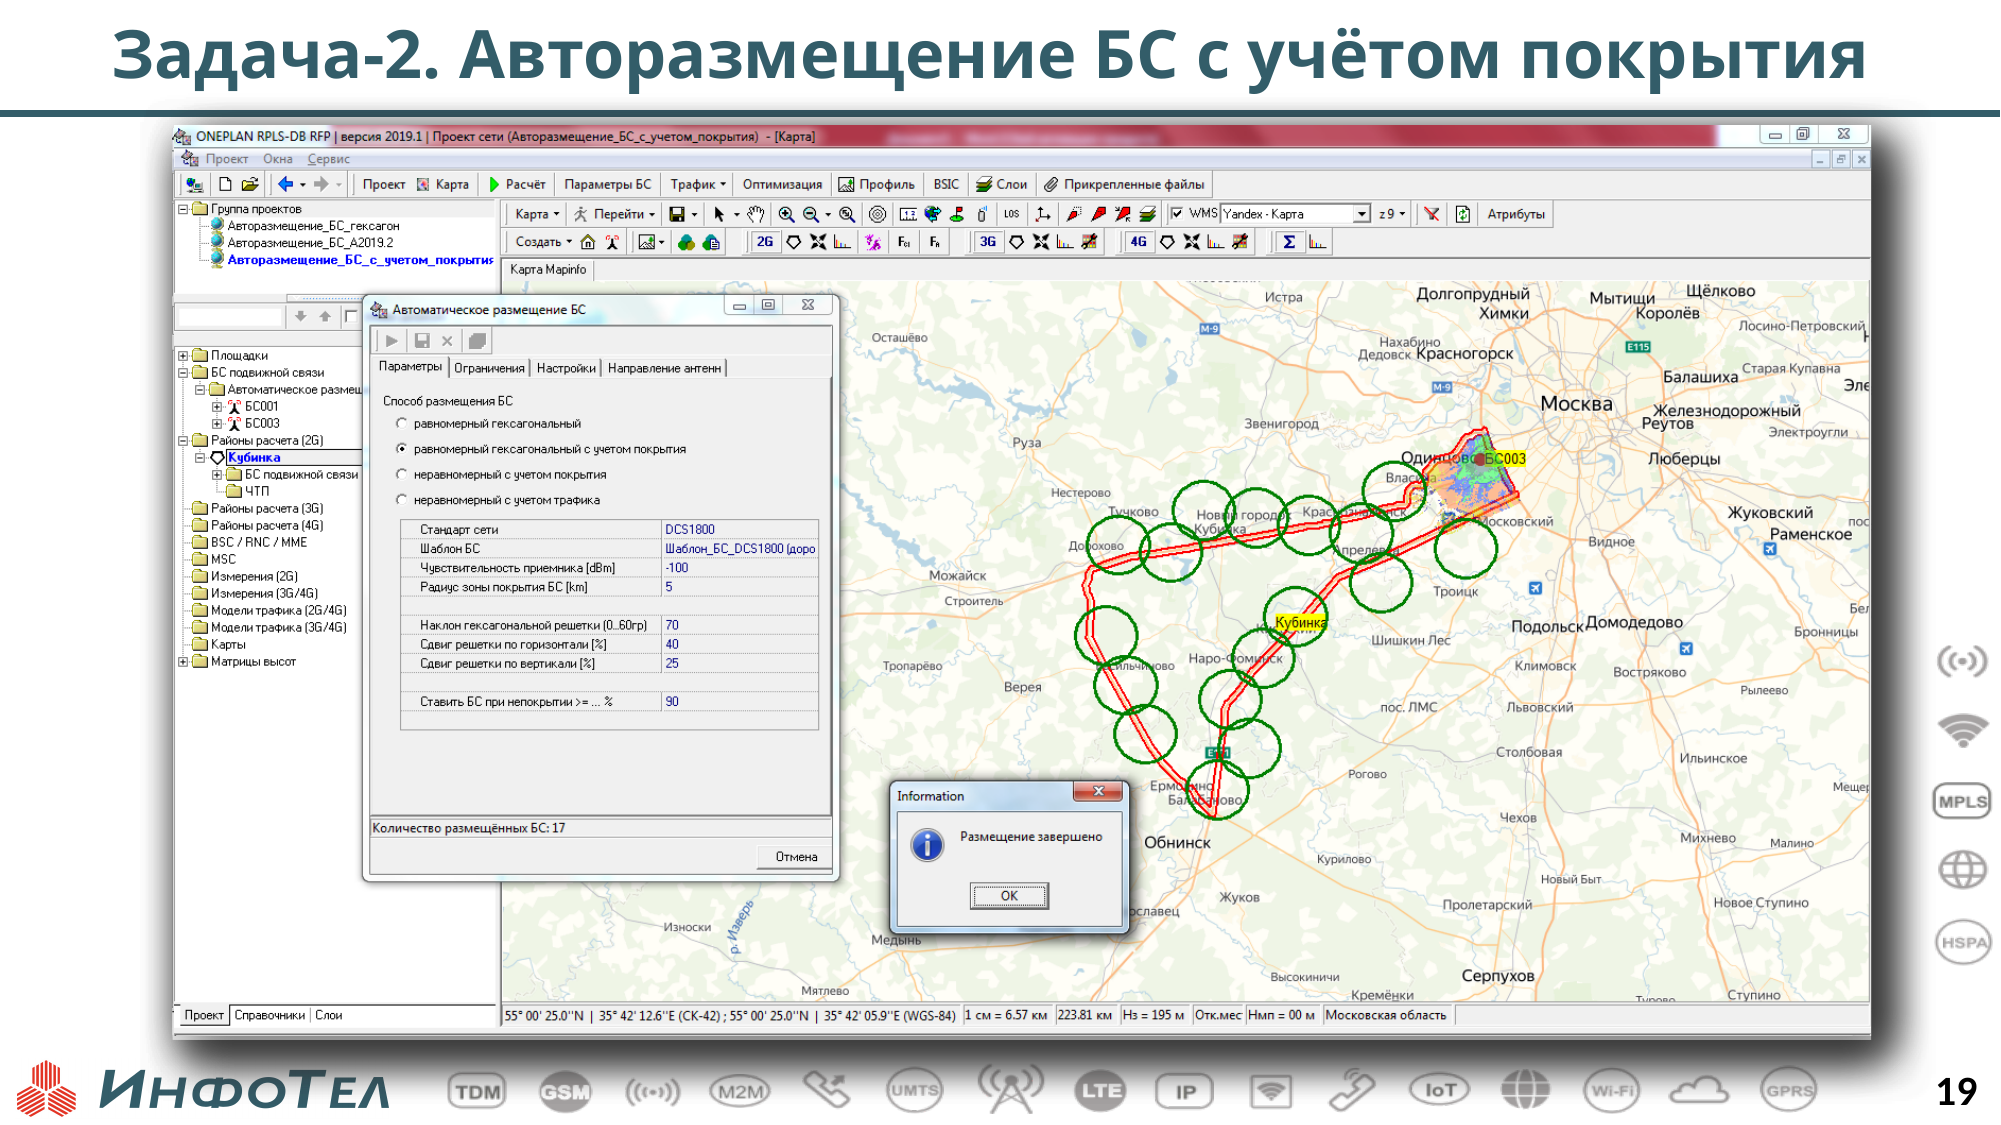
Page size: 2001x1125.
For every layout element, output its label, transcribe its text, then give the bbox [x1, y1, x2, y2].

picture [15, 1058, 389, 1119]
title Задача-2. Авторазмещение БС с учётом покрытия [96, 0, 2000, 114]
picture [447, 645, 1993, 1114]
picture [172, 125, 1877, 1040]
